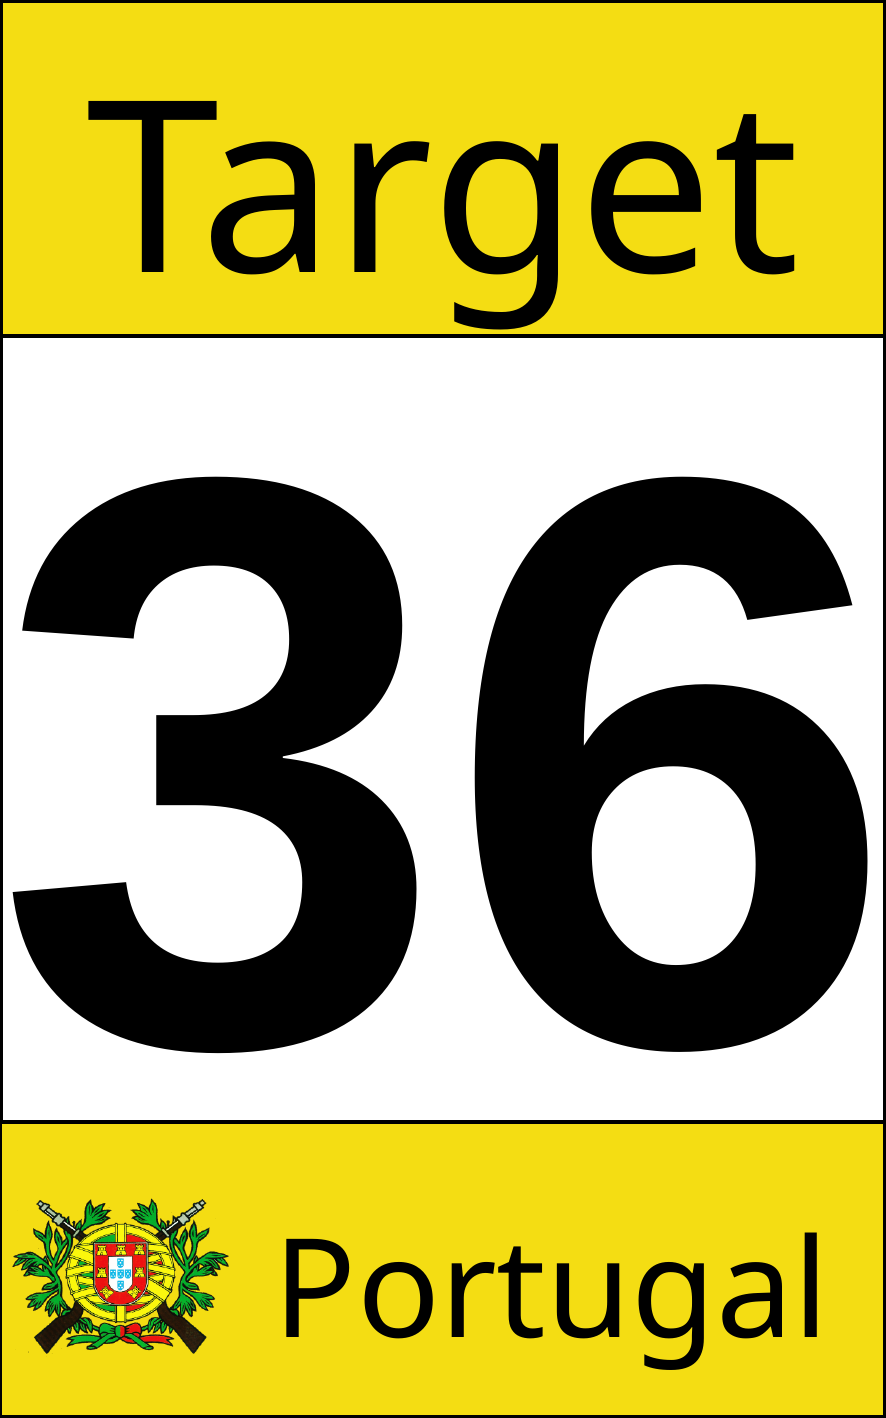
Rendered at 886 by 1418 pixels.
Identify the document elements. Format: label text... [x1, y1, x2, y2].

text_box Portugal [183, 1193, 886, 1373]
text_box [0, 1122, 886, 1418]
text_box [0, 0, 886, 1122]
picture [8, 1197, 231, 1357]
